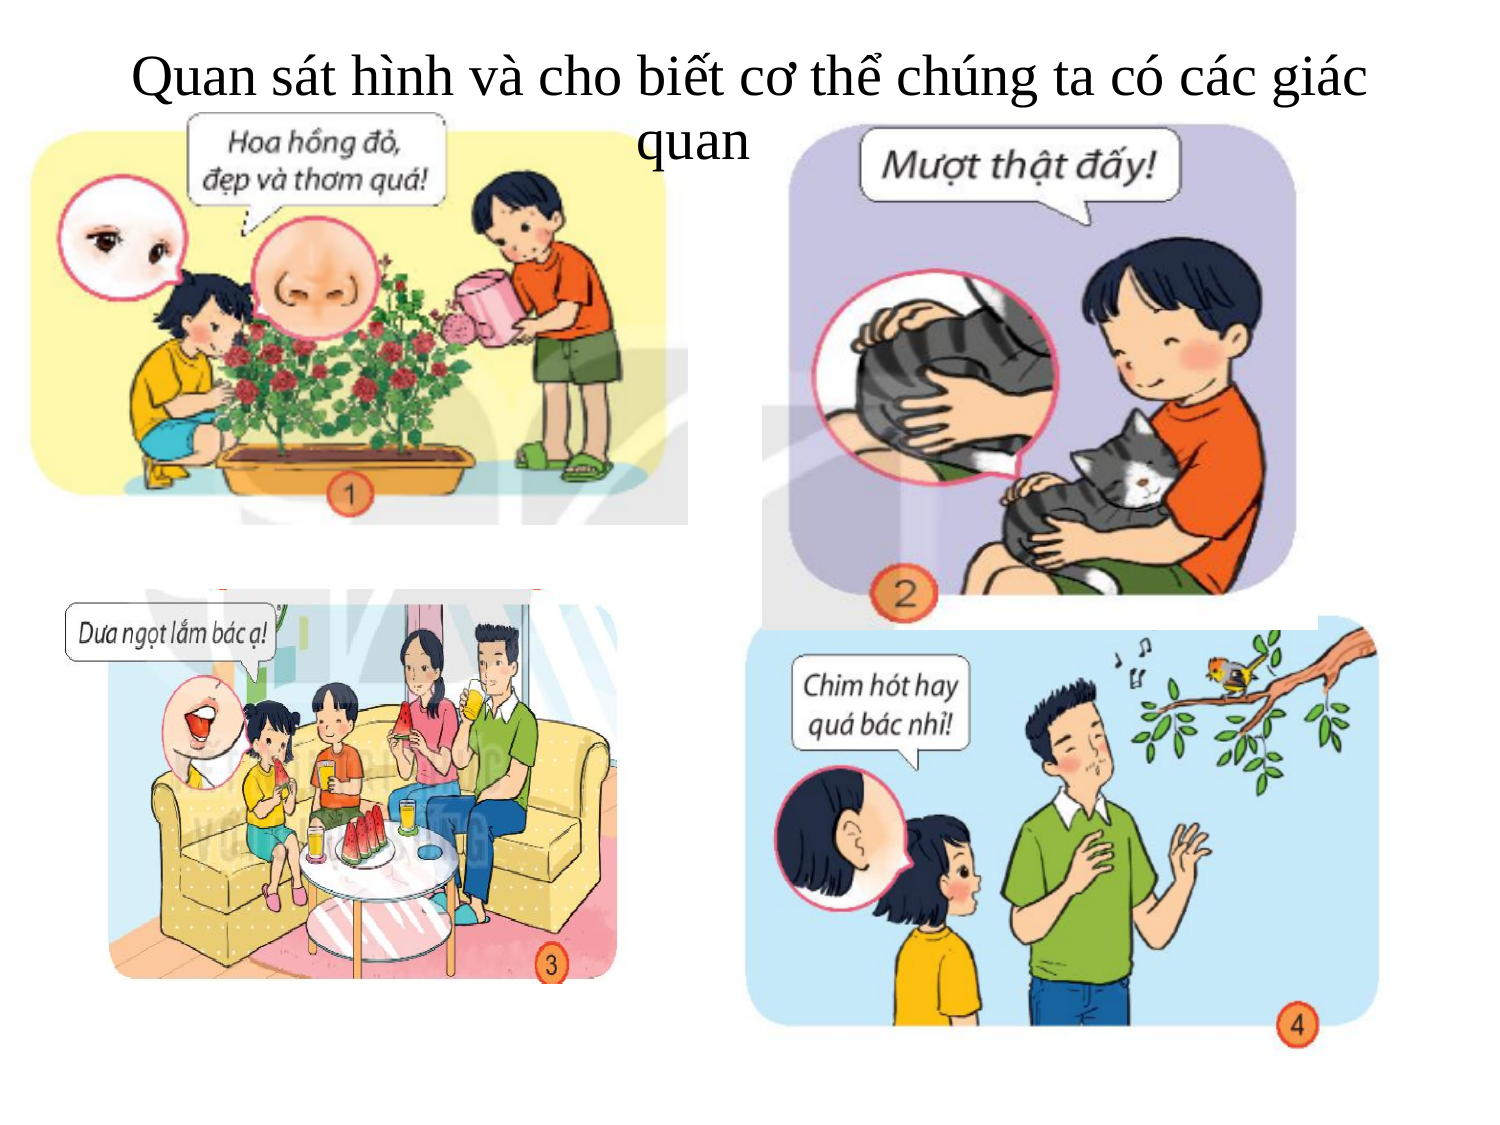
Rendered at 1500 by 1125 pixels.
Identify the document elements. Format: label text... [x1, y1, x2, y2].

picture [0, 112, 688, 526]
picture [728, 608, 1411, 1058]
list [762, 112, 1319, 630]
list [47, 588, 637, 984]
title Quan sát hình và cho biết cơ thể chúng ta có các giác quan nào. [75, 13, 1425, 202]
